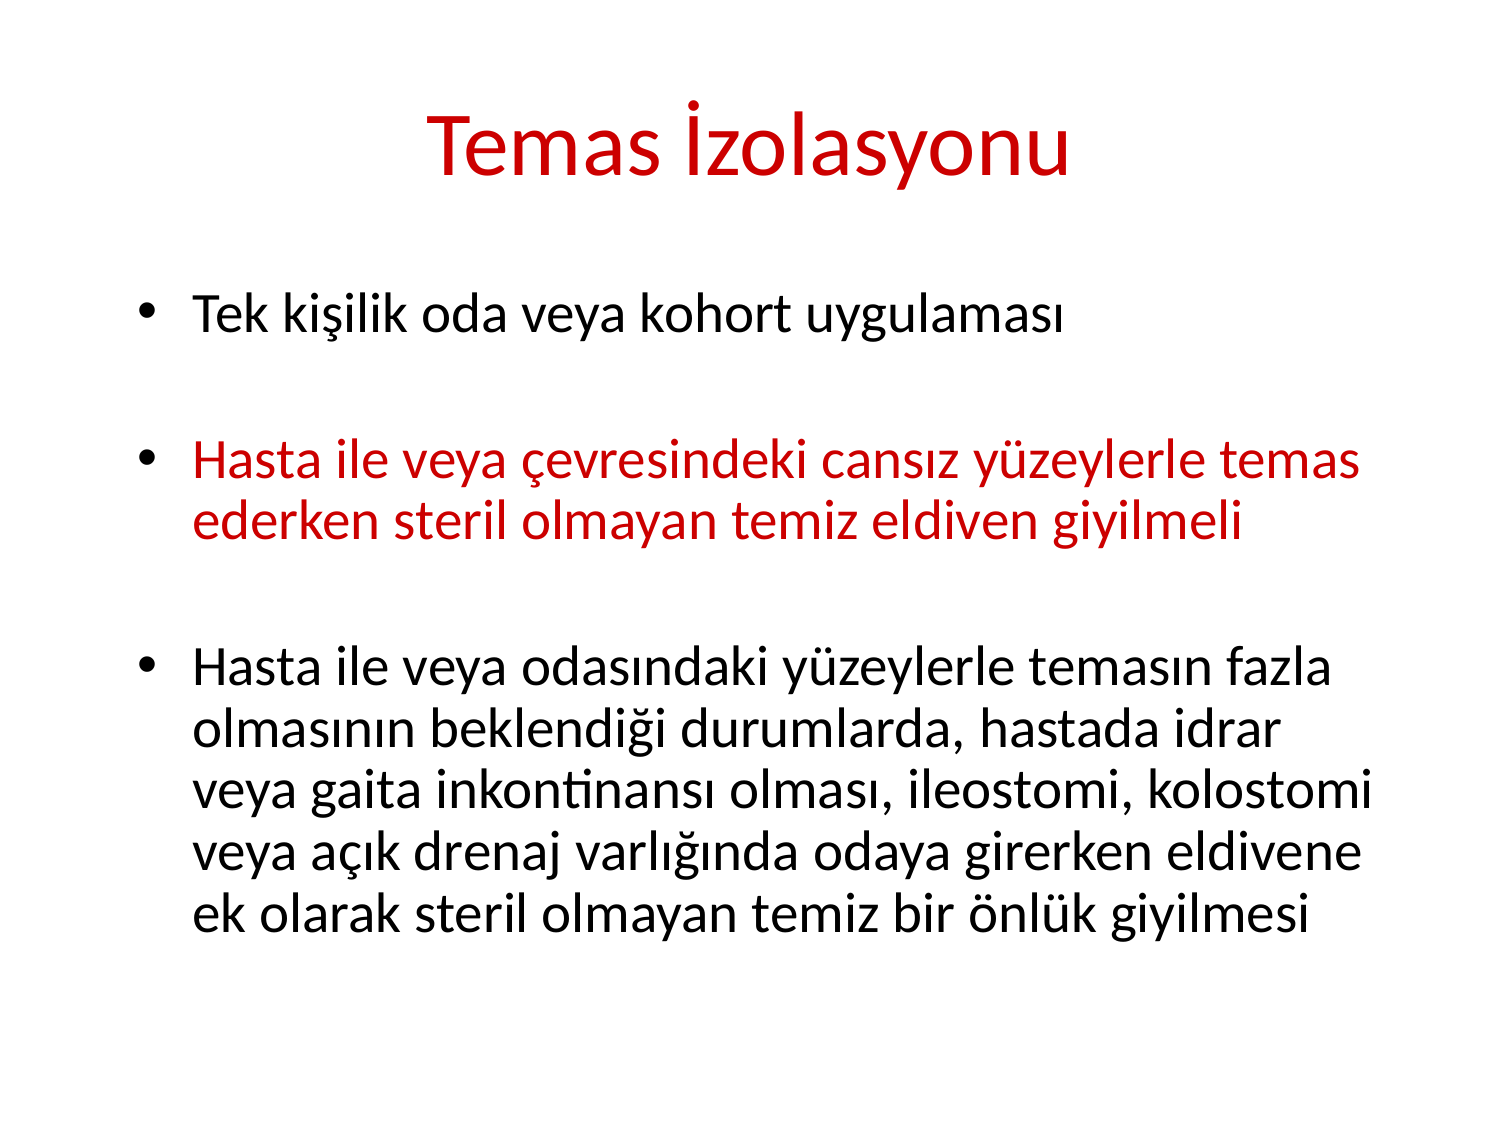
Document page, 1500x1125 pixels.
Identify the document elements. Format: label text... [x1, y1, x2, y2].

list Tek kişilik oda veya kohort uygulaması Hasta ile veya çevresindeki cansız yüzeylerle temas ederken steril olmayan temiz eldiven giyilmeli Hasta ile veya odasındaki yüzeylerle temasın fazla olmasının beklendiği durumlarda, hastada idrar veya gaita inkontinansı olması, ileostomi, kolostomi veya açık drenaj varlığında odaya girerken eldivene ek olarak steril olmayan temiz bir önlük giyilmesi [122, 275, 1400, 1047]
title Temas İzolasyonu [75, 45, 1425, 233]
